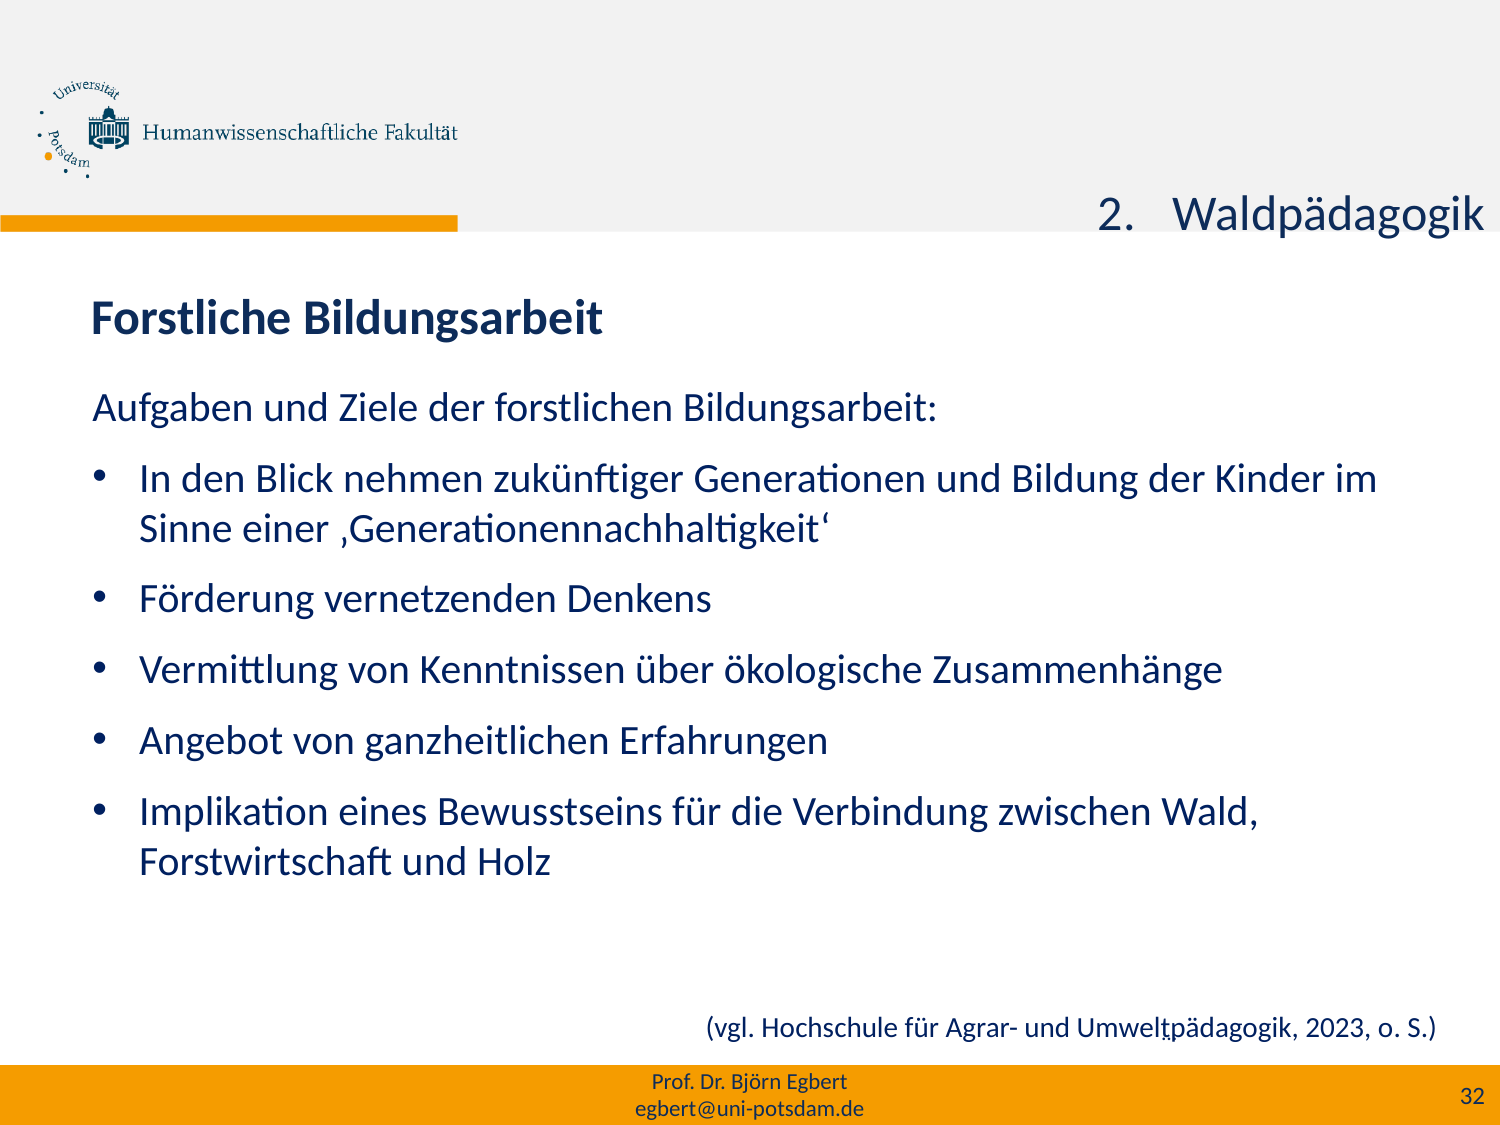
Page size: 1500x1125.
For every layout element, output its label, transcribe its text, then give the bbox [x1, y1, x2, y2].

text_box Forstliche Bildungsarbeit [76, 277, 1466, 372]
text_box Waldpädagogik [206, 172, 1500, 268]
text_box Prof. Dr. Björn Egbert egbert@uni-potsdam.de [620, 1058, 880, 1125]
text_box (vgl. Hochschule für Agrar- und Umweltpädagogik, 2023, o. S.) [690, 1001, 1500, 1052]
text_box Aufgaben und Ziele der forstlichen Bildungsarbeit: In den Blick nehmen zukünftiger Generationen und Bildung der Kinder im Sinne einer ‚Generationennachhaltigkeit‘ Förderung vernetzenden Denkens Vermittlung von Kenntnissen über ökologische Zusammenhänge Angebot von ganzheitlichen Erfahrungen Implikation eines Bewusstseins für die Verbindung zwischen Wald, Forstwirtschaft und Holz [77, 371, 1435, 1035]
text_box 32 [1162, 1064, 1500, 1125]
picture [0, 81, 463, 232]
